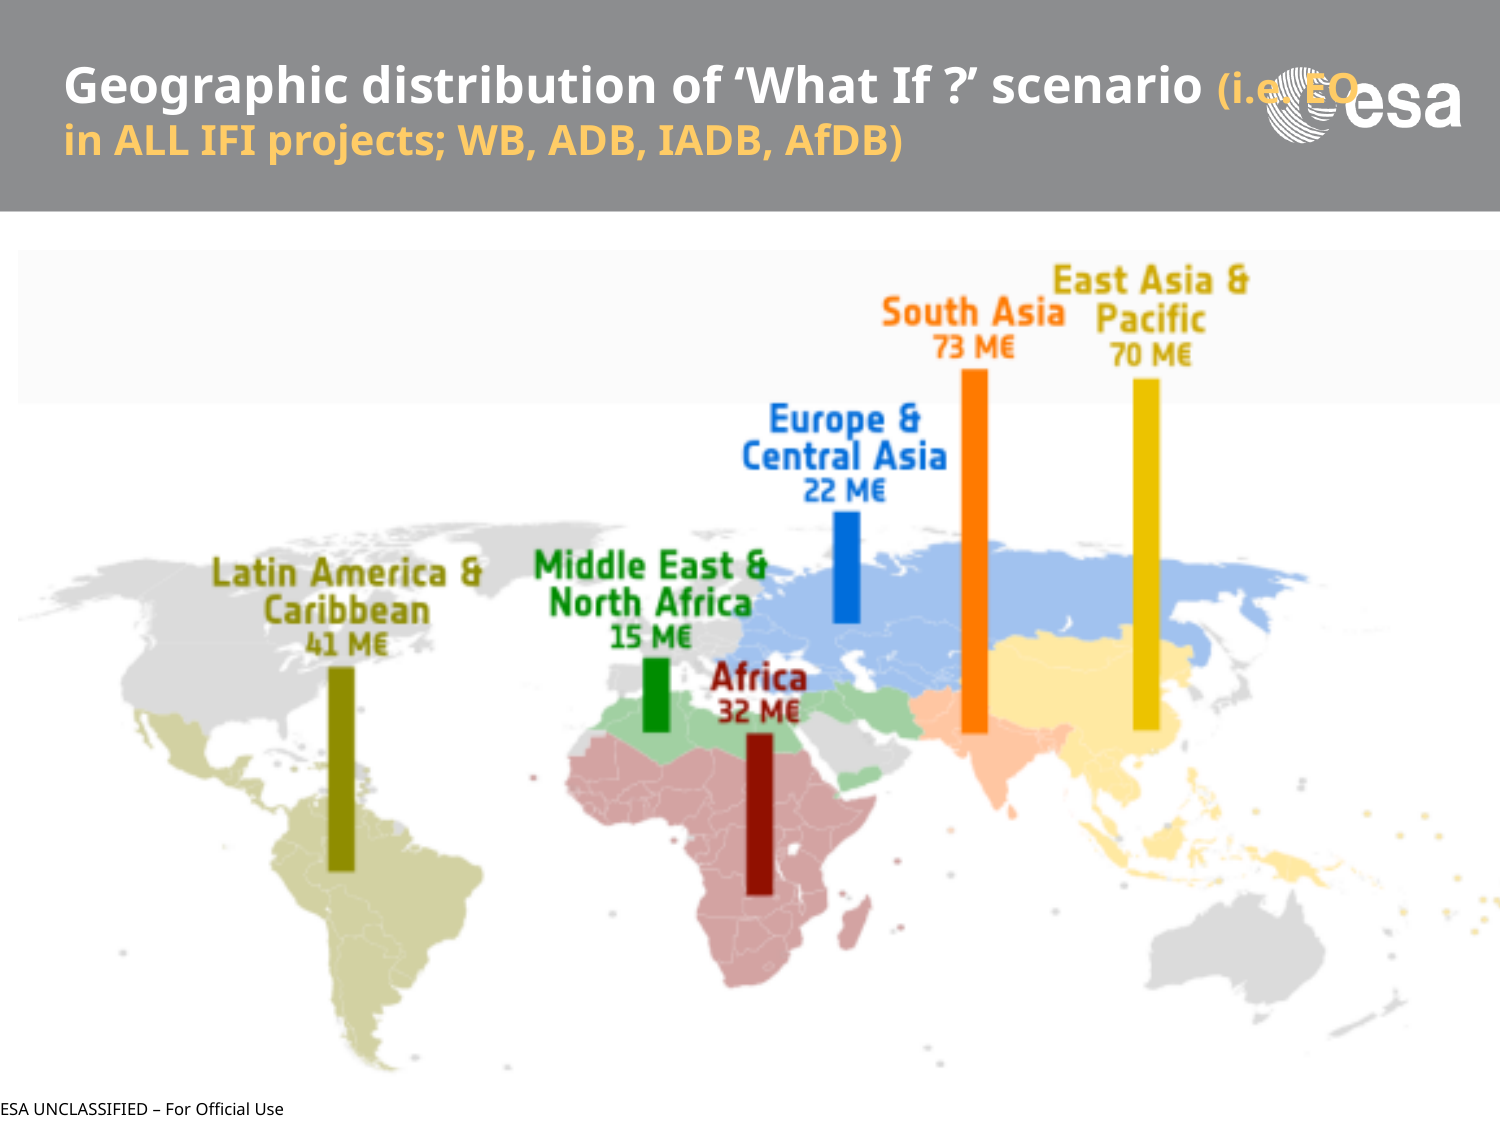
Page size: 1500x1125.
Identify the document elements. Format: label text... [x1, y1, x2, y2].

footer ESA UNCLASSIFIED – For Official Use [0, 1086, 347, 1125]
title Geographic distribution of ‘What If ?’ scenario (i.e. EO in ALL IFI projects; WB, ADB, IADB, AfDB) [48, 7, 1418, 211]
picture [0, 0, 1500, 214]
picture [17, 250, 1500, 1088]
